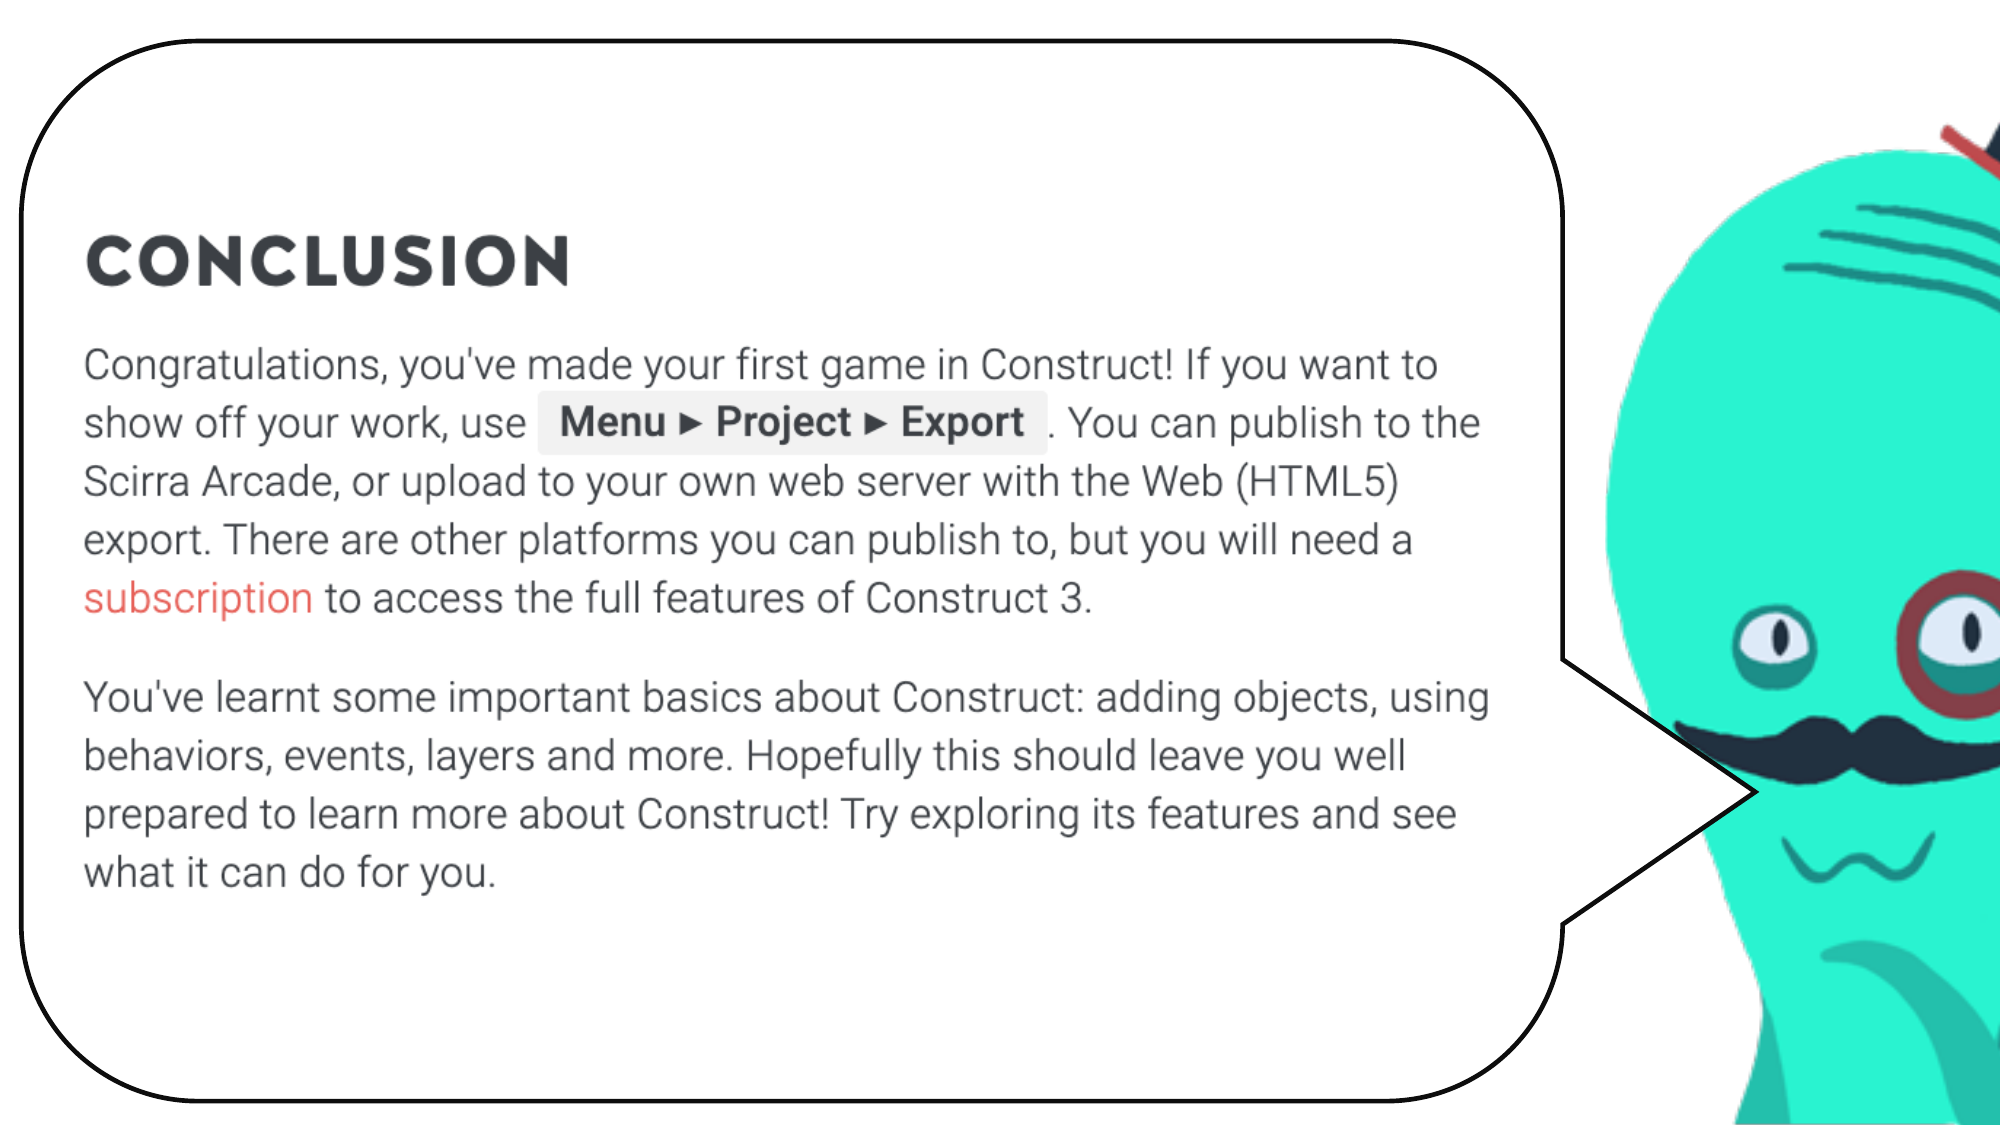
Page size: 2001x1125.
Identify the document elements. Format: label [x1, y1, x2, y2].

list [65, 213, 1520, 928]
picture [1605, 88, 2000, 1125]
text_box [20, 39, 1605, 1103]
